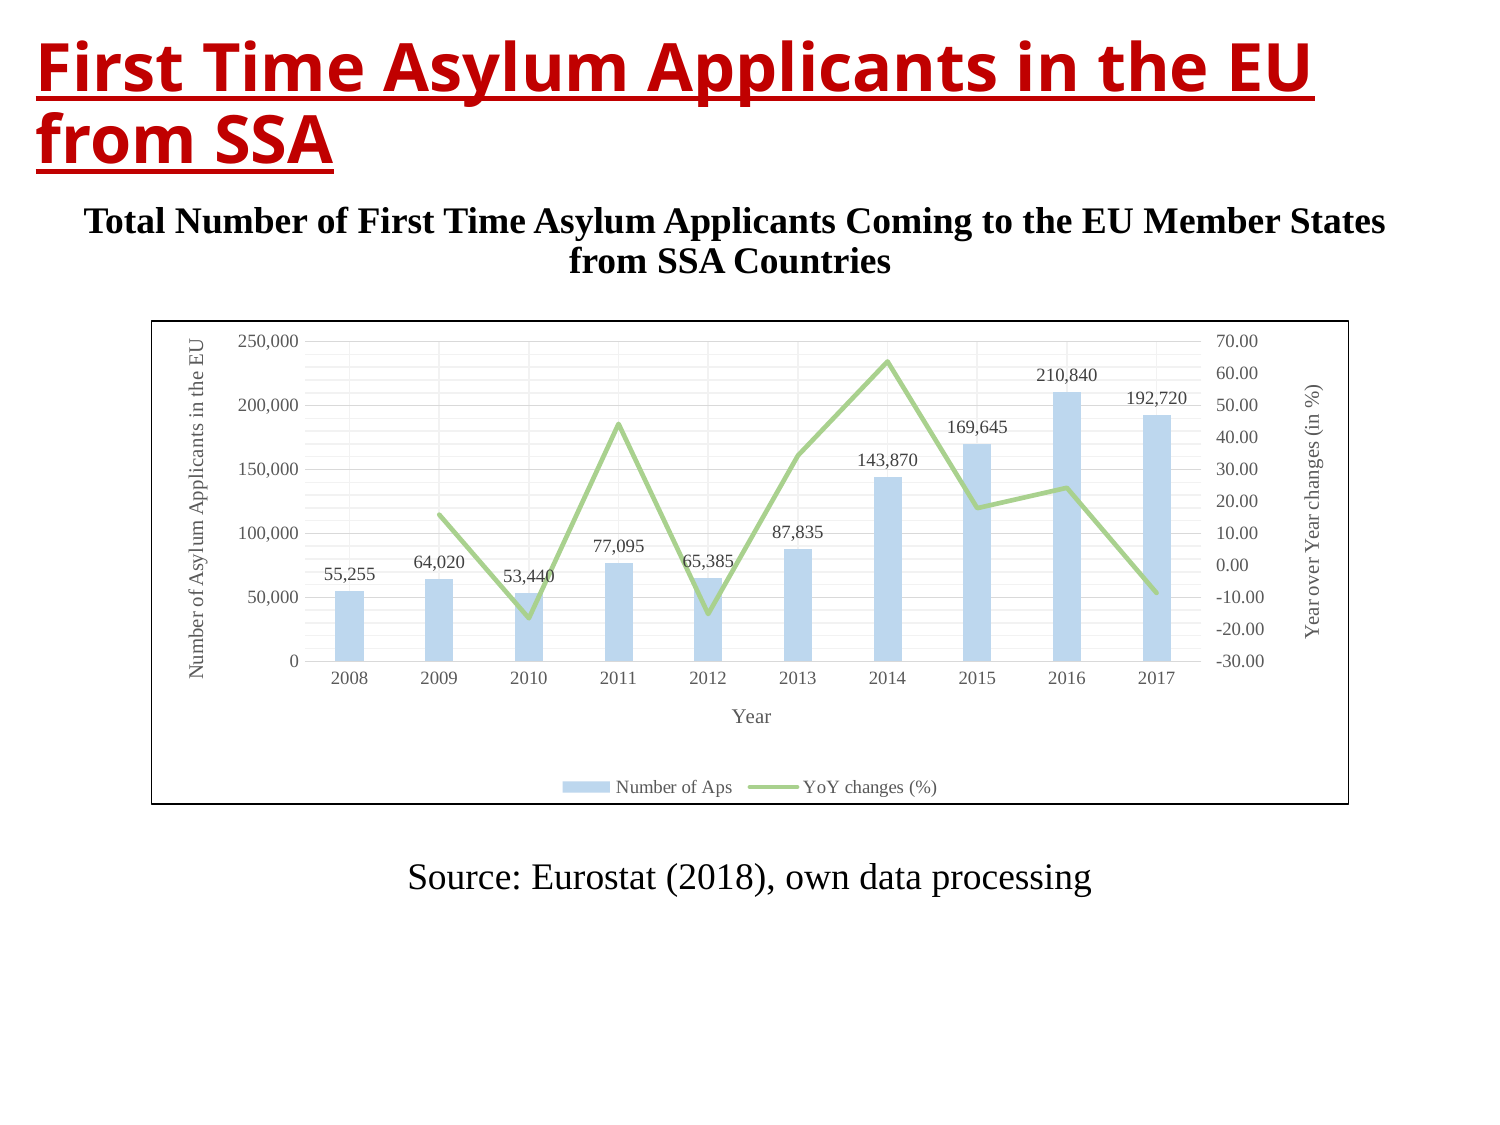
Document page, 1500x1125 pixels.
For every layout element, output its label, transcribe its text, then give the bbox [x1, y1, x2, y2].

text_box Source: Eurostat (2018), own data processing [392, 844, 1108, 905]
title First Time Asylum Applicants in the EU from SSA [20, 0, 1450, 215]
chart [150, 320, 1350, 805]
text_box Total Number of First Time Asylum Applicants Coming to the EU Member States from SSA Countries [67, 193, 1403, 290]
